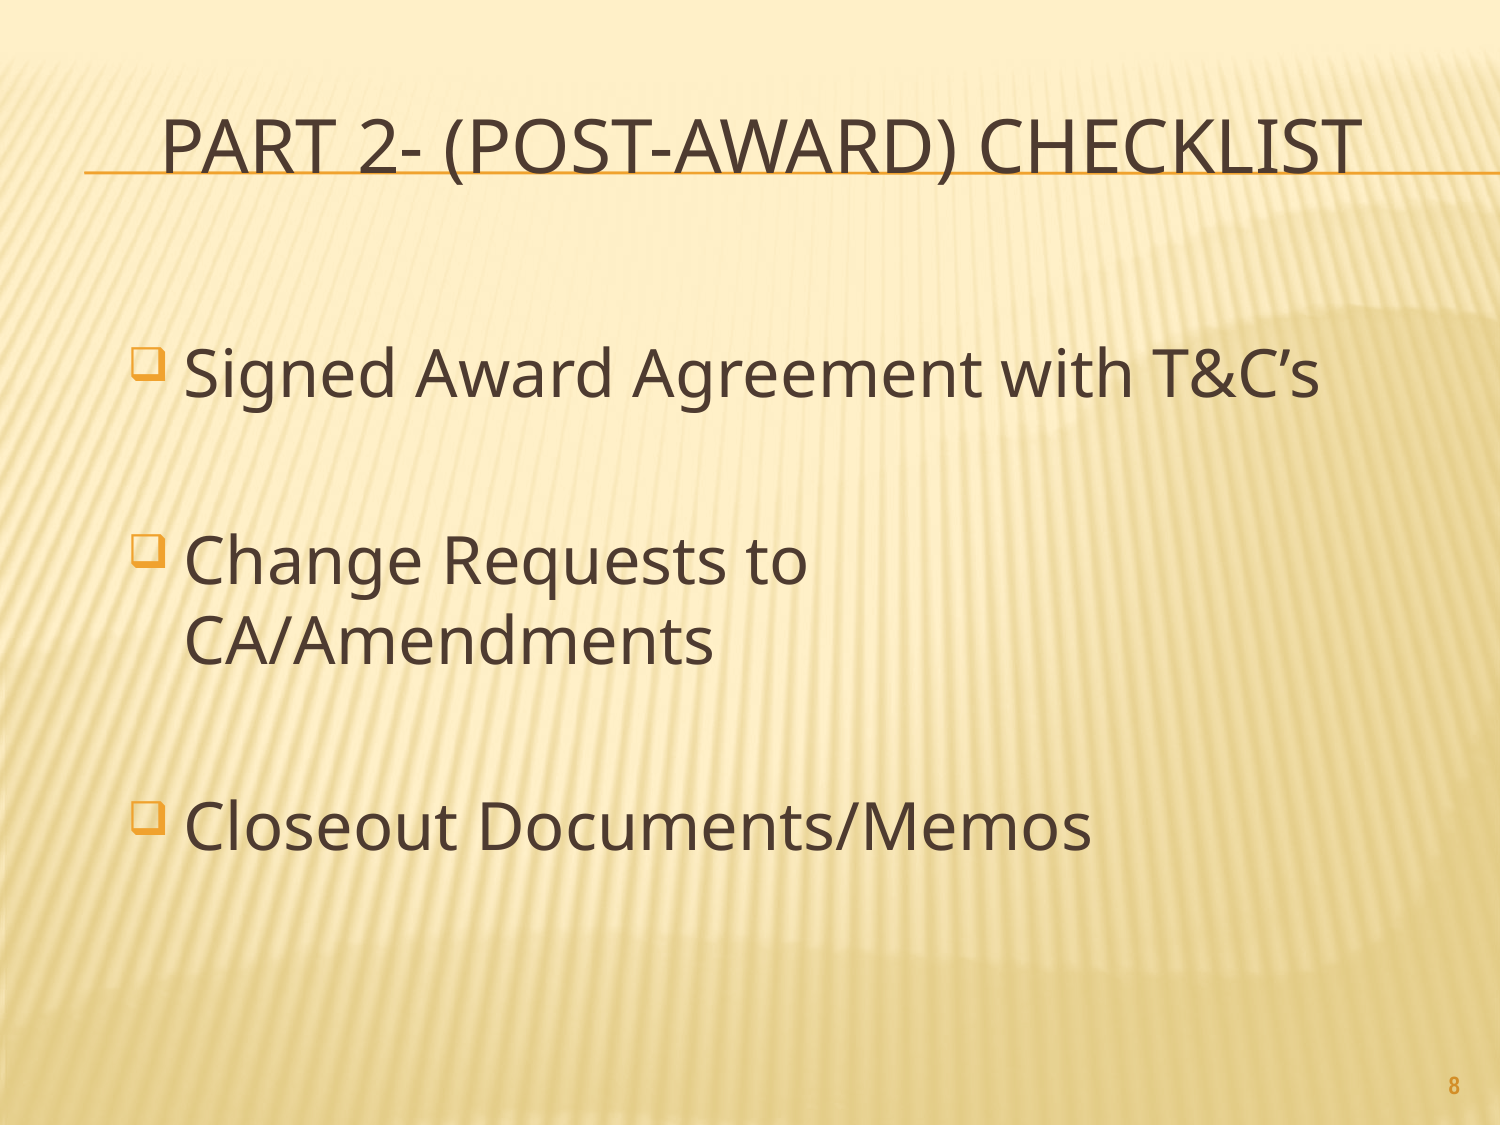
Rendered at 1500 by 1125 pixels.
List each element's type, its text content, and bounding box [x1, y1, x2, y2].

slide_number 8 [1350, 1062, 1475, 1103]
title PART 2- (Post-Award) Checklist [49, 75, 1475, 213]
list Signed Award Agreement with T&C’s Change Requests to CA/Amendments Closeout Documents/Memos [112, 249, 1338, 1025]
